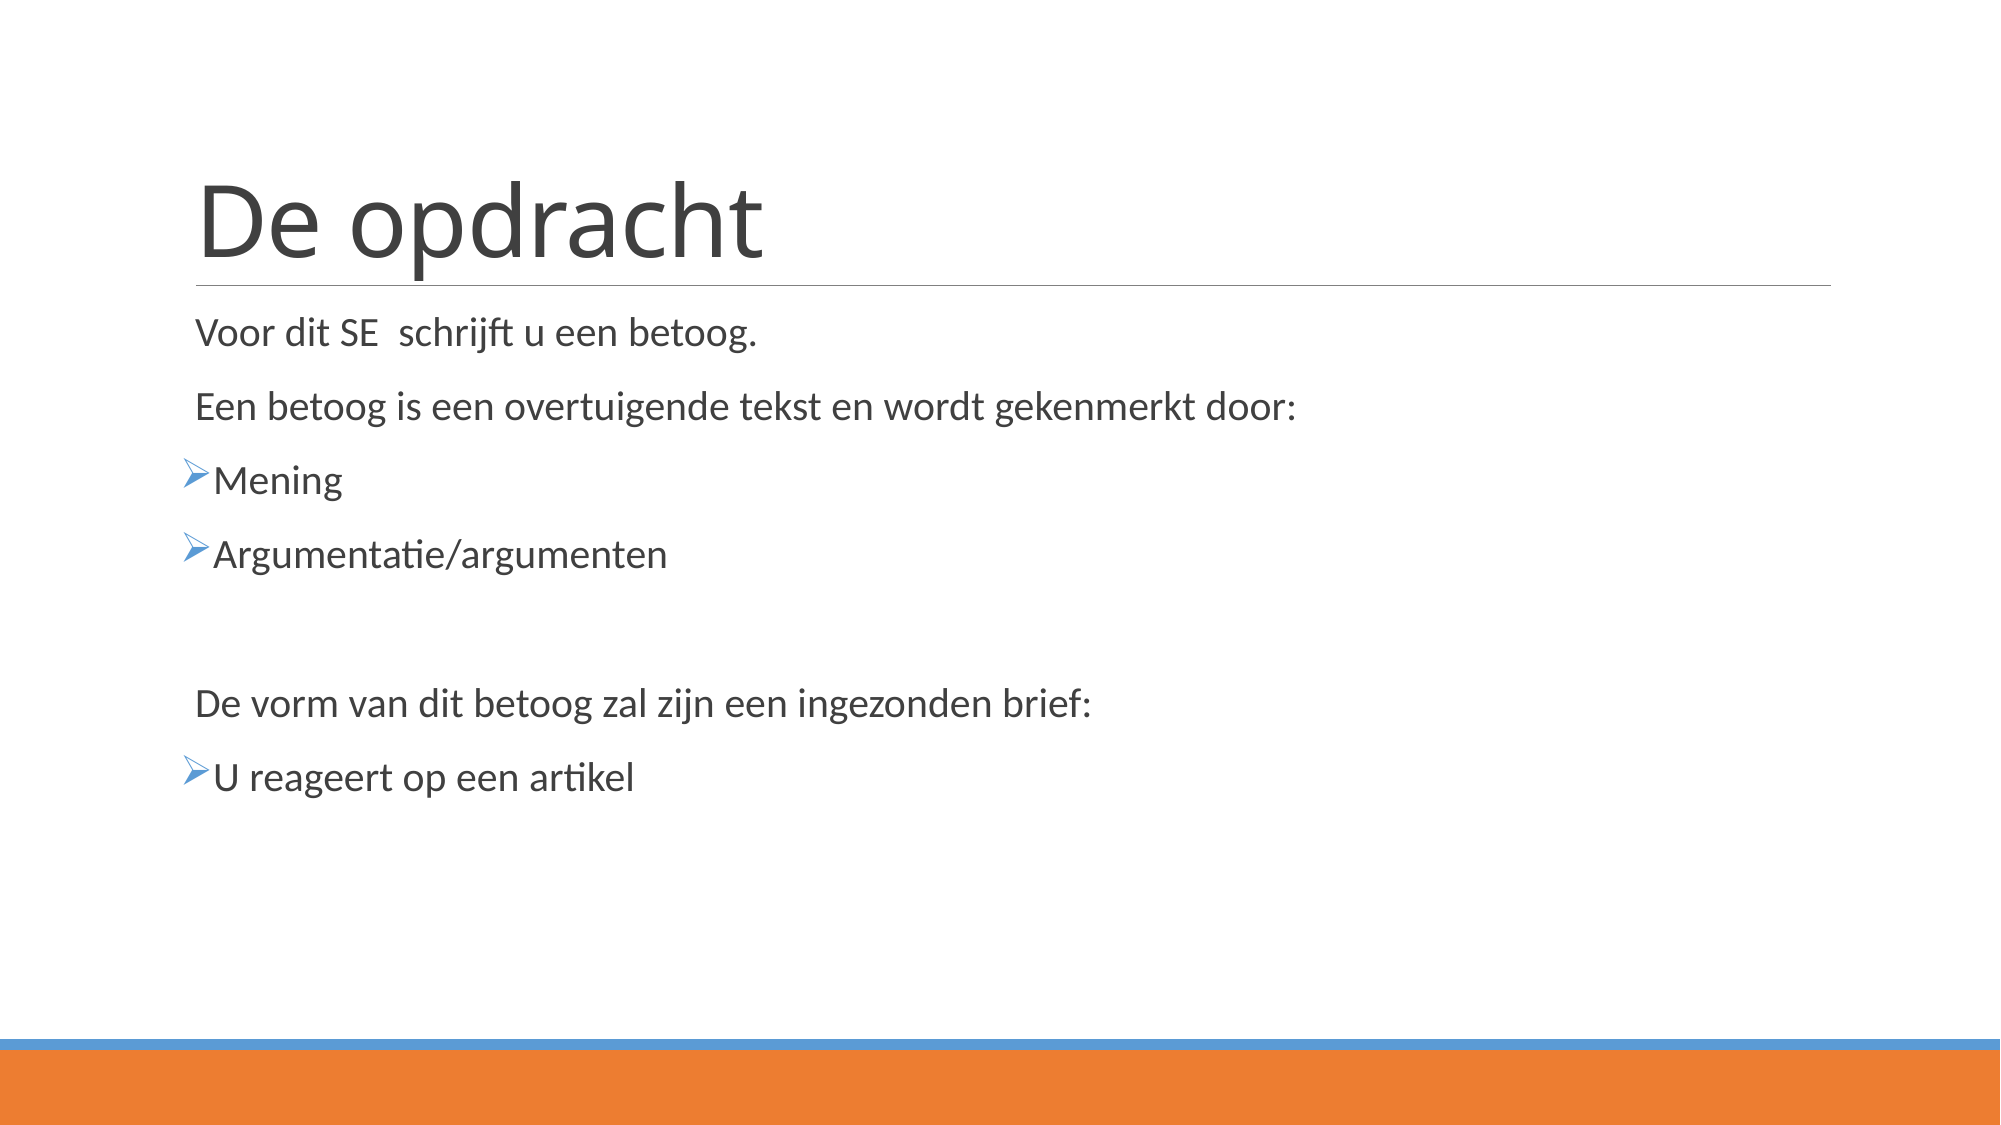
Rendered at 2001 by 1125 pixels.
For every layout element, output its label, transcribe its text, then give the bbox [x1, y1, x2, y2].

title De opdracht [180, 47, 1830, 285]
list Voor dit SE schrijft u een betoog. Een betoog is een overtuigende tekst en wordt gekenmerkt door: Mening Argumentatie/argumenten De vorm van dit betoog zal zijn een ingezonden brief: U reageert op een artikel [180, 302, 1830, 963]
